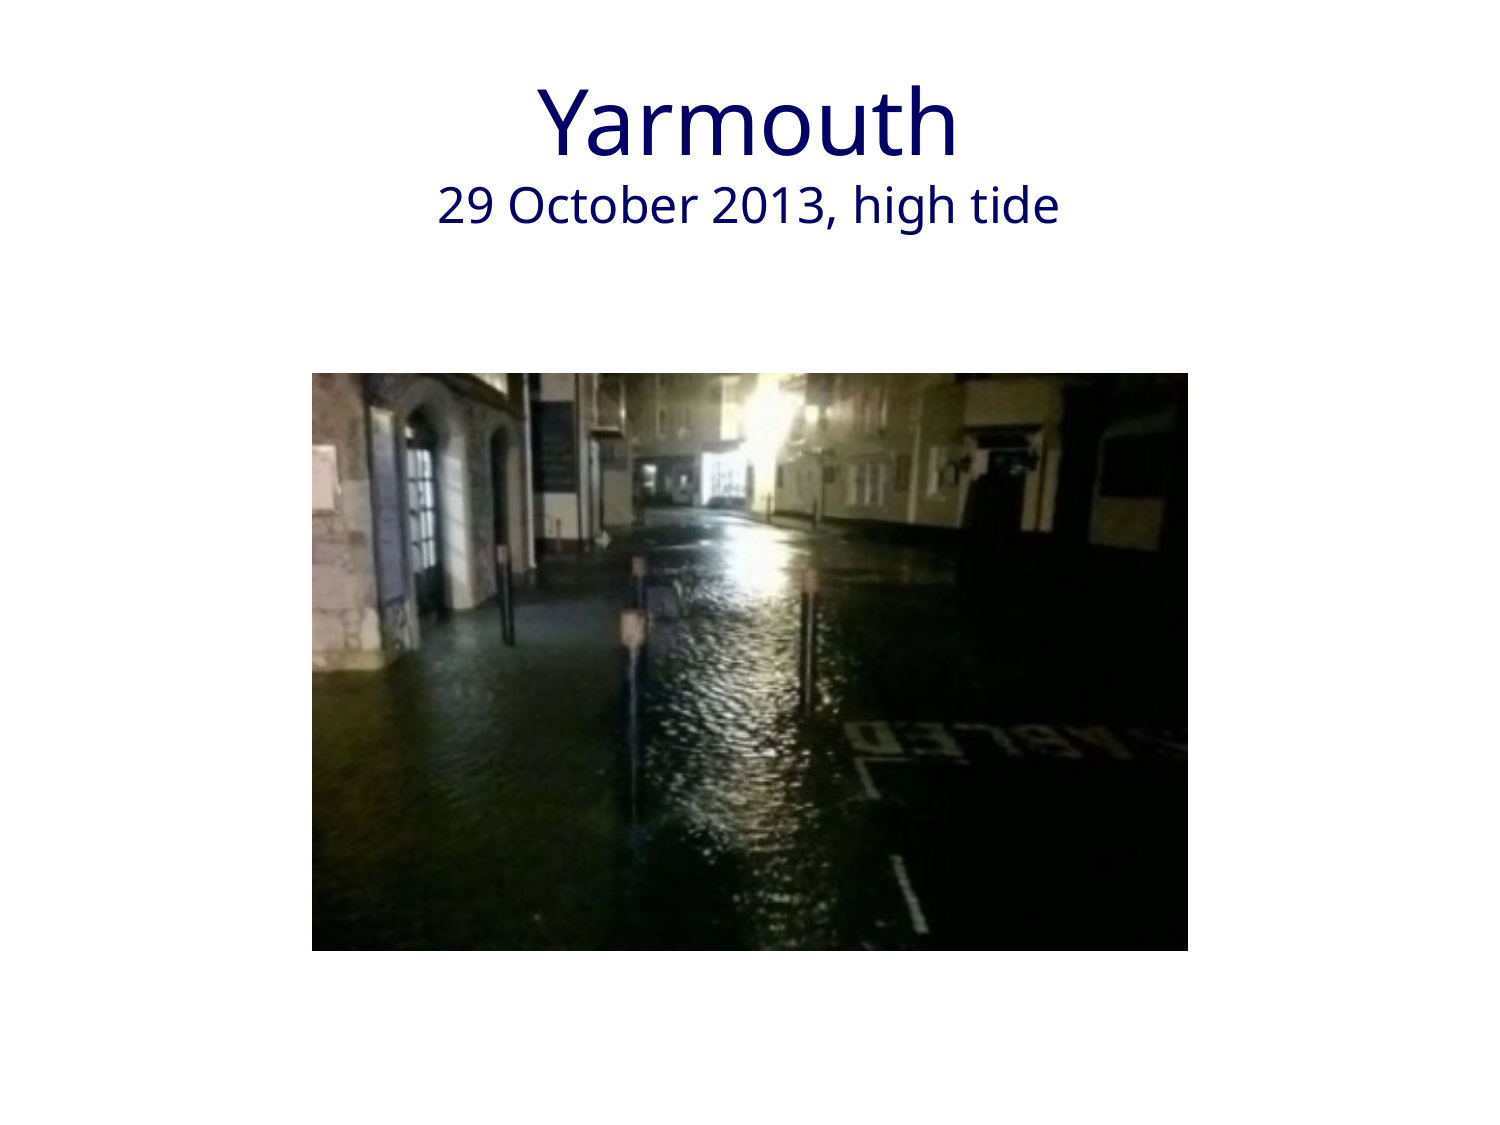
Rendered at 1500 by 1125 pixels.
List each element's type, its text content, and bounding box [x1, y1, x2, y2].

title Yarmouth 29 October 2013, high tide [111, 54, 1388, 243]
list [312, 373, 1188, 952]
